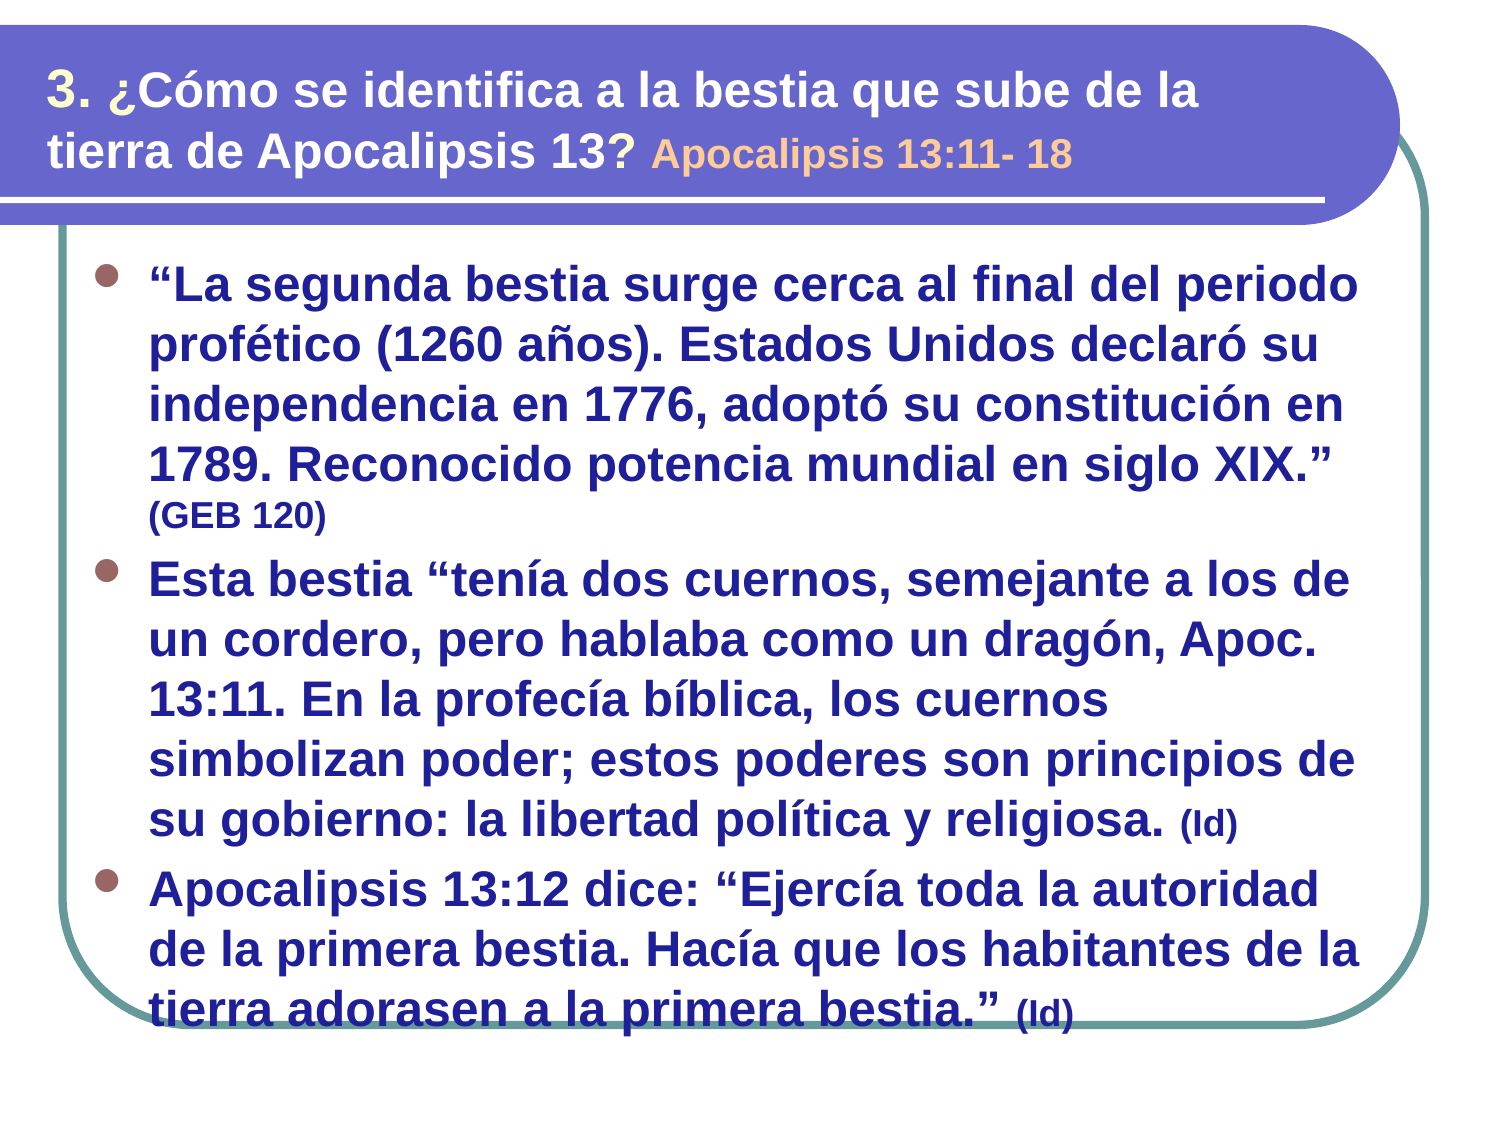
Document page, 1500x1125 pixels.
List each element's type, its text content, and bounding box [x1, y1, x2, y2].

list “La segunda bestia surge cerca al final del periodo profético (1260 años). Estados Unidos declaró su independencia en 1776, adoptó su constitución en 1789. Reconocido potencia mundial en siglo XIX.” (GEB 120) Esta bestia “tenía dos cuernos, semejante a los de un cordero, pero hablaba como un dragón, Apoc. 13:11. En la profecía bíblica, los cuernos simbolizan poder; estos poderes son principios de su gobierno: la libertad política y religiosa. (Id) Apocalipsis 13:12 dice: “Ejercía toda la autoridad de la primera bestia. Hacía que los habitantes de la tierra adorasen a la primera bestia.” (Id) [76, 243, 1392, 969]
text_box 3. ¿Cómo se identifica a la bestia que sube de la tierra de Apocalipsis 13? Apocalipsis 13:11- 18 [32, 46, 1347, 197]
